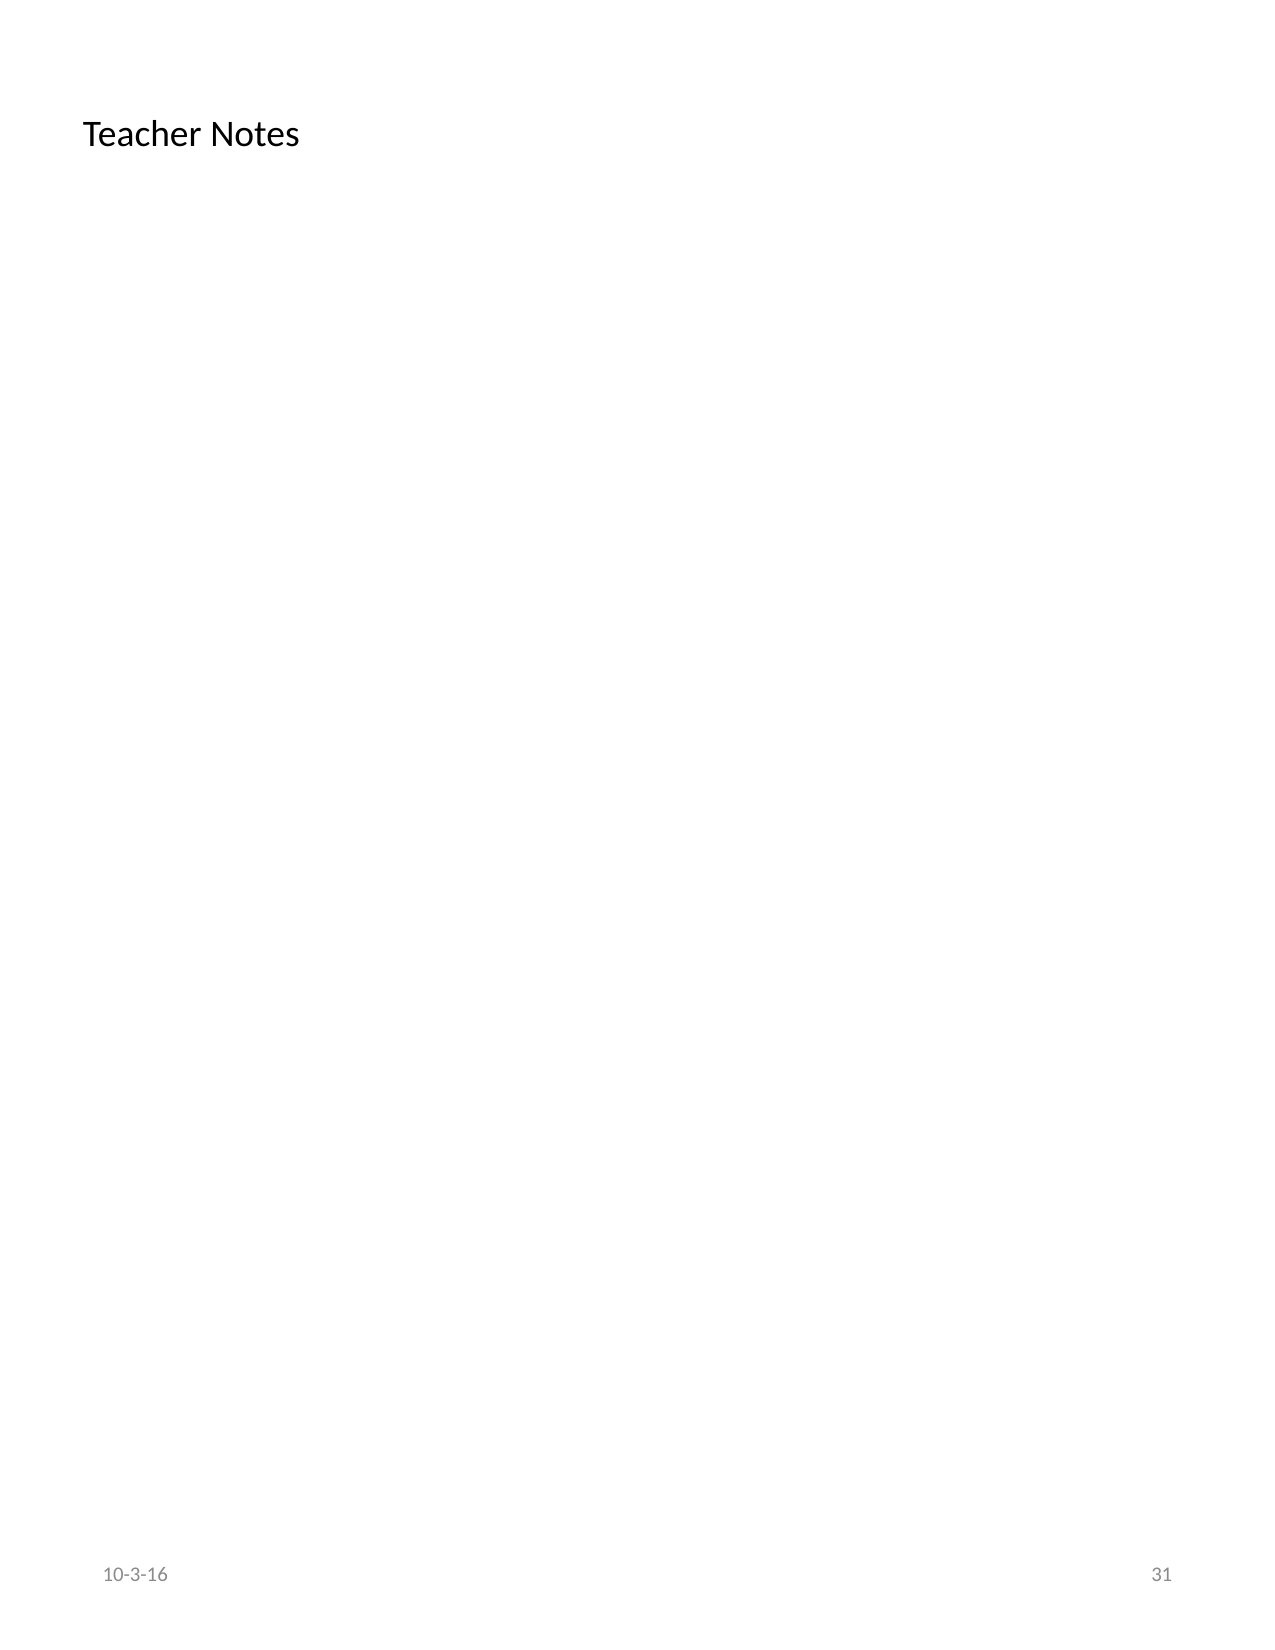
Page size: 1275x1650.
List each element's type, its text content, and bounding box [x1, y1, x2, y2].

slide_number 31 [900, 1529, 1188, 1618]
text_box Teacher Notes [68, 101, 463, 161]
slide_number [87, 1529, 375, 1618]
